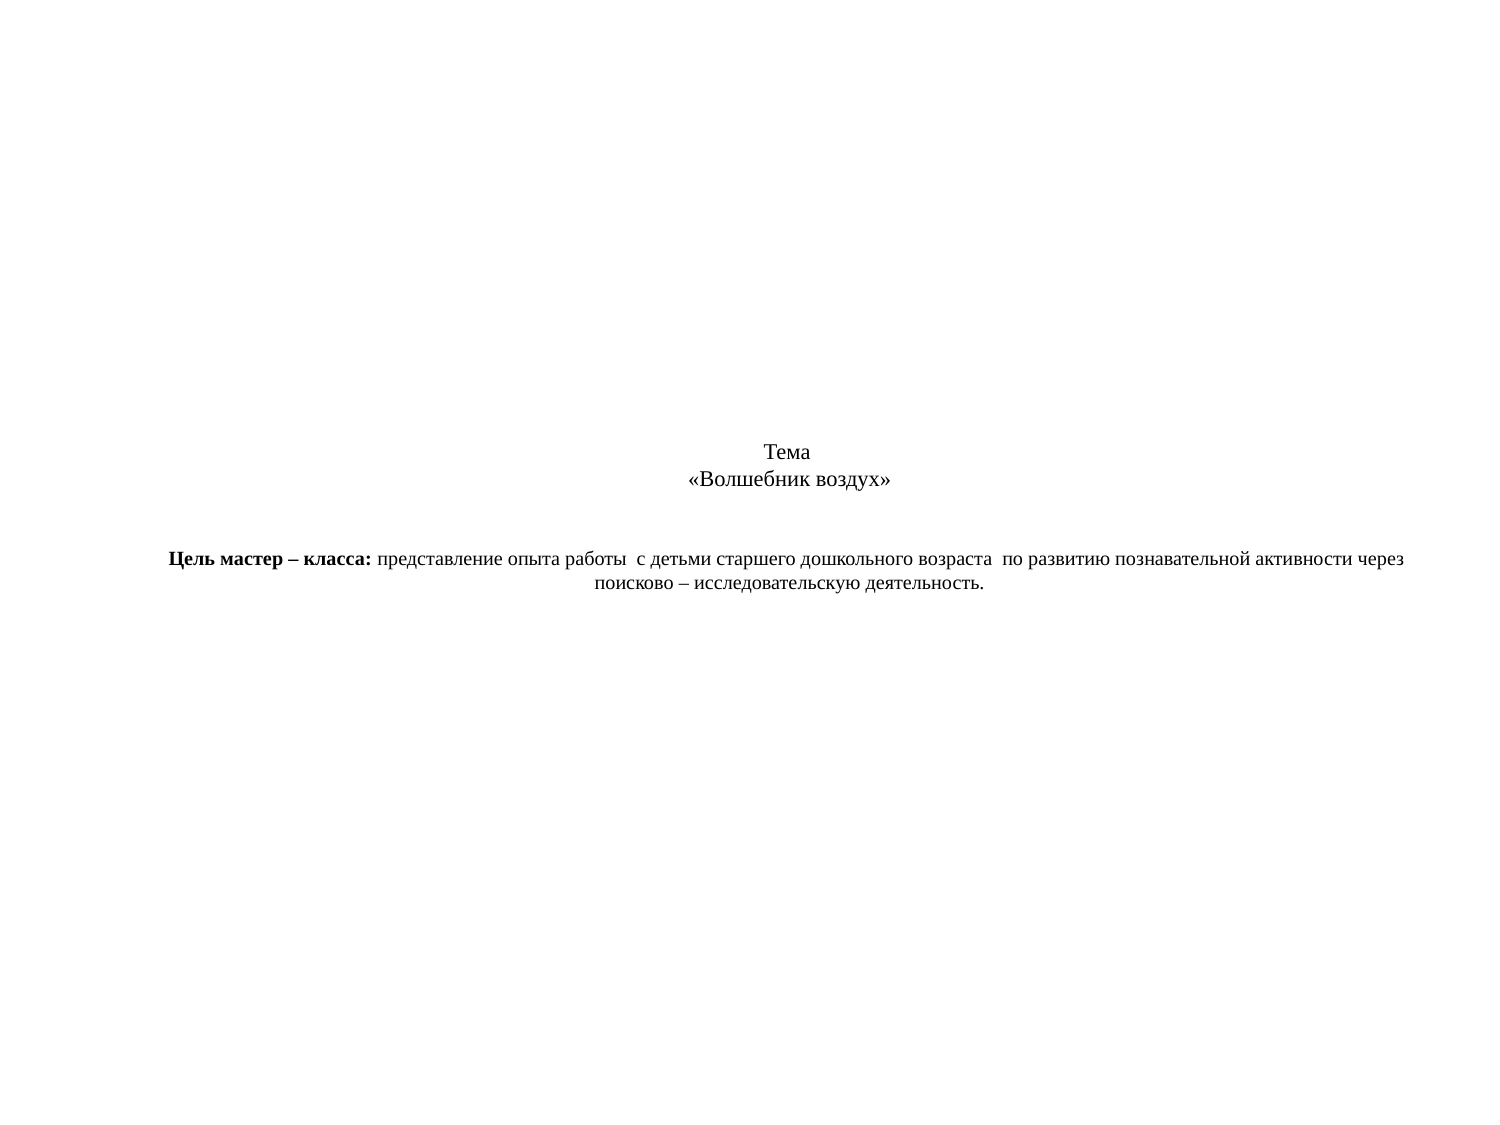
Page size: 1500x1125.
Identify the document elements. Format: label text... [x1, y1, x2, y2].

title Тема «Волшебник воздух» Цель мастер – класса: представление опыта работы с детьми старшего дошкольного возраста по развитию познавательной активности через поисково – исследовательскую деятельность. [152, 421, 1428, 663]
